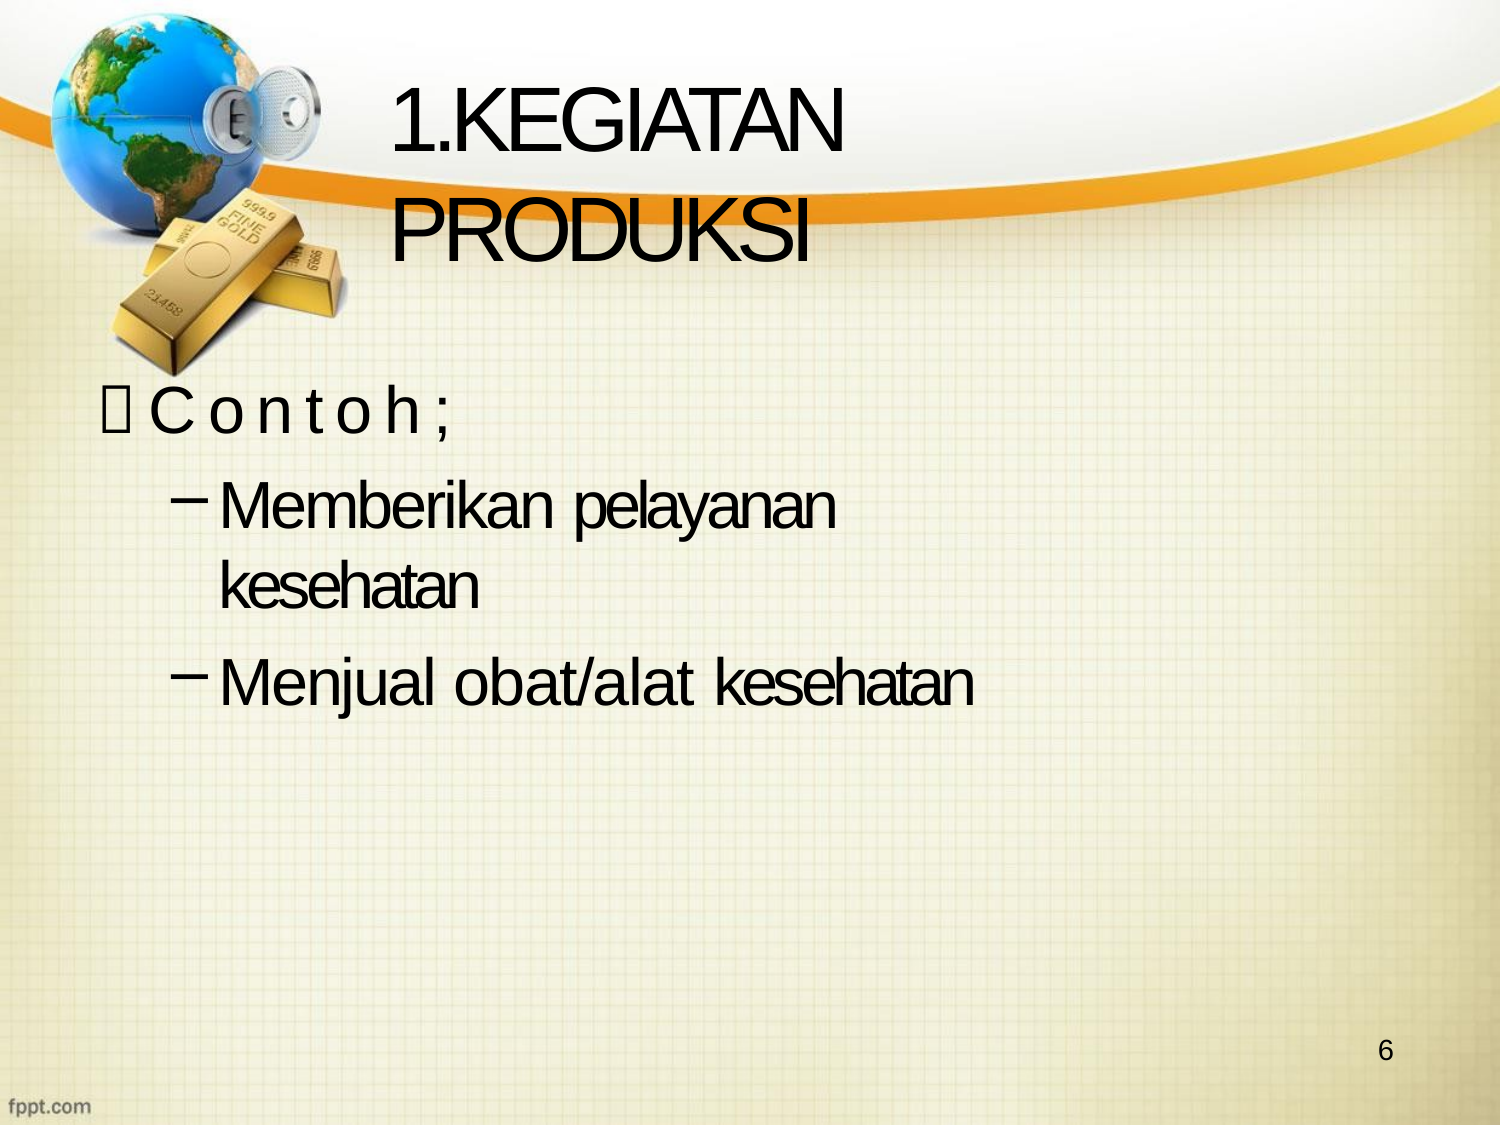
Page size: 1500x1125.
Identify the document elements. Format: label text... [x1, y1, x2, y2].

title 1.KEGIATAN PRODUKSI [386, 57, 1302, 281]
picture [0, 0, 1500, 1125]
text_box Contoh; Memberikan pelayanan kesehatan Menjual obat/alat kesehatan [94, 349, 1114, 719]
slide_number 6 [1371, 1031, 1417, 1125]
